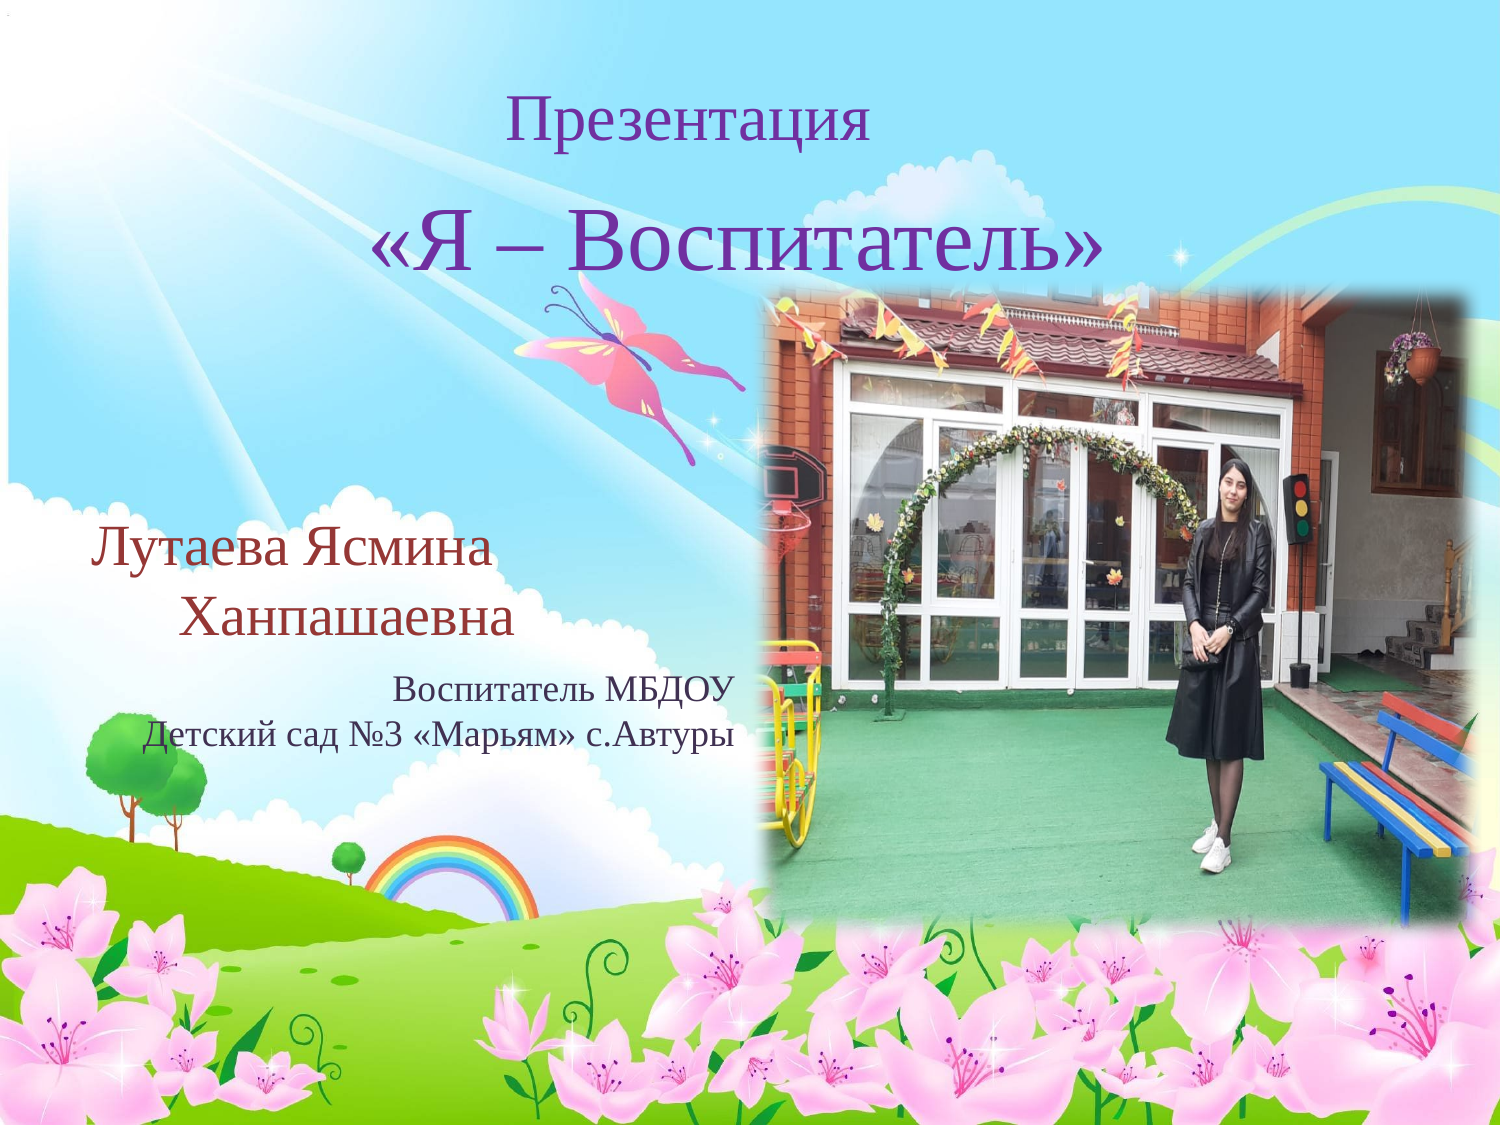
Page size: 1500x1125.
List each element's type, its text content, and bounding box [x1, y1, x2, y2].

subtitle Презентация [490, 66, 957, 185]
text_box Воспитатель МБДОУ Детский сад №3 «Марьям» с.Автуры [100, 656, 744, 762]
title «Я – Воспитатель» [100, 113, 1376, 355]
text_box Лутаева Ясмина Ханпашаевна [76, 499, 561, 655]
picture [0, 0, 1500, 1125]
